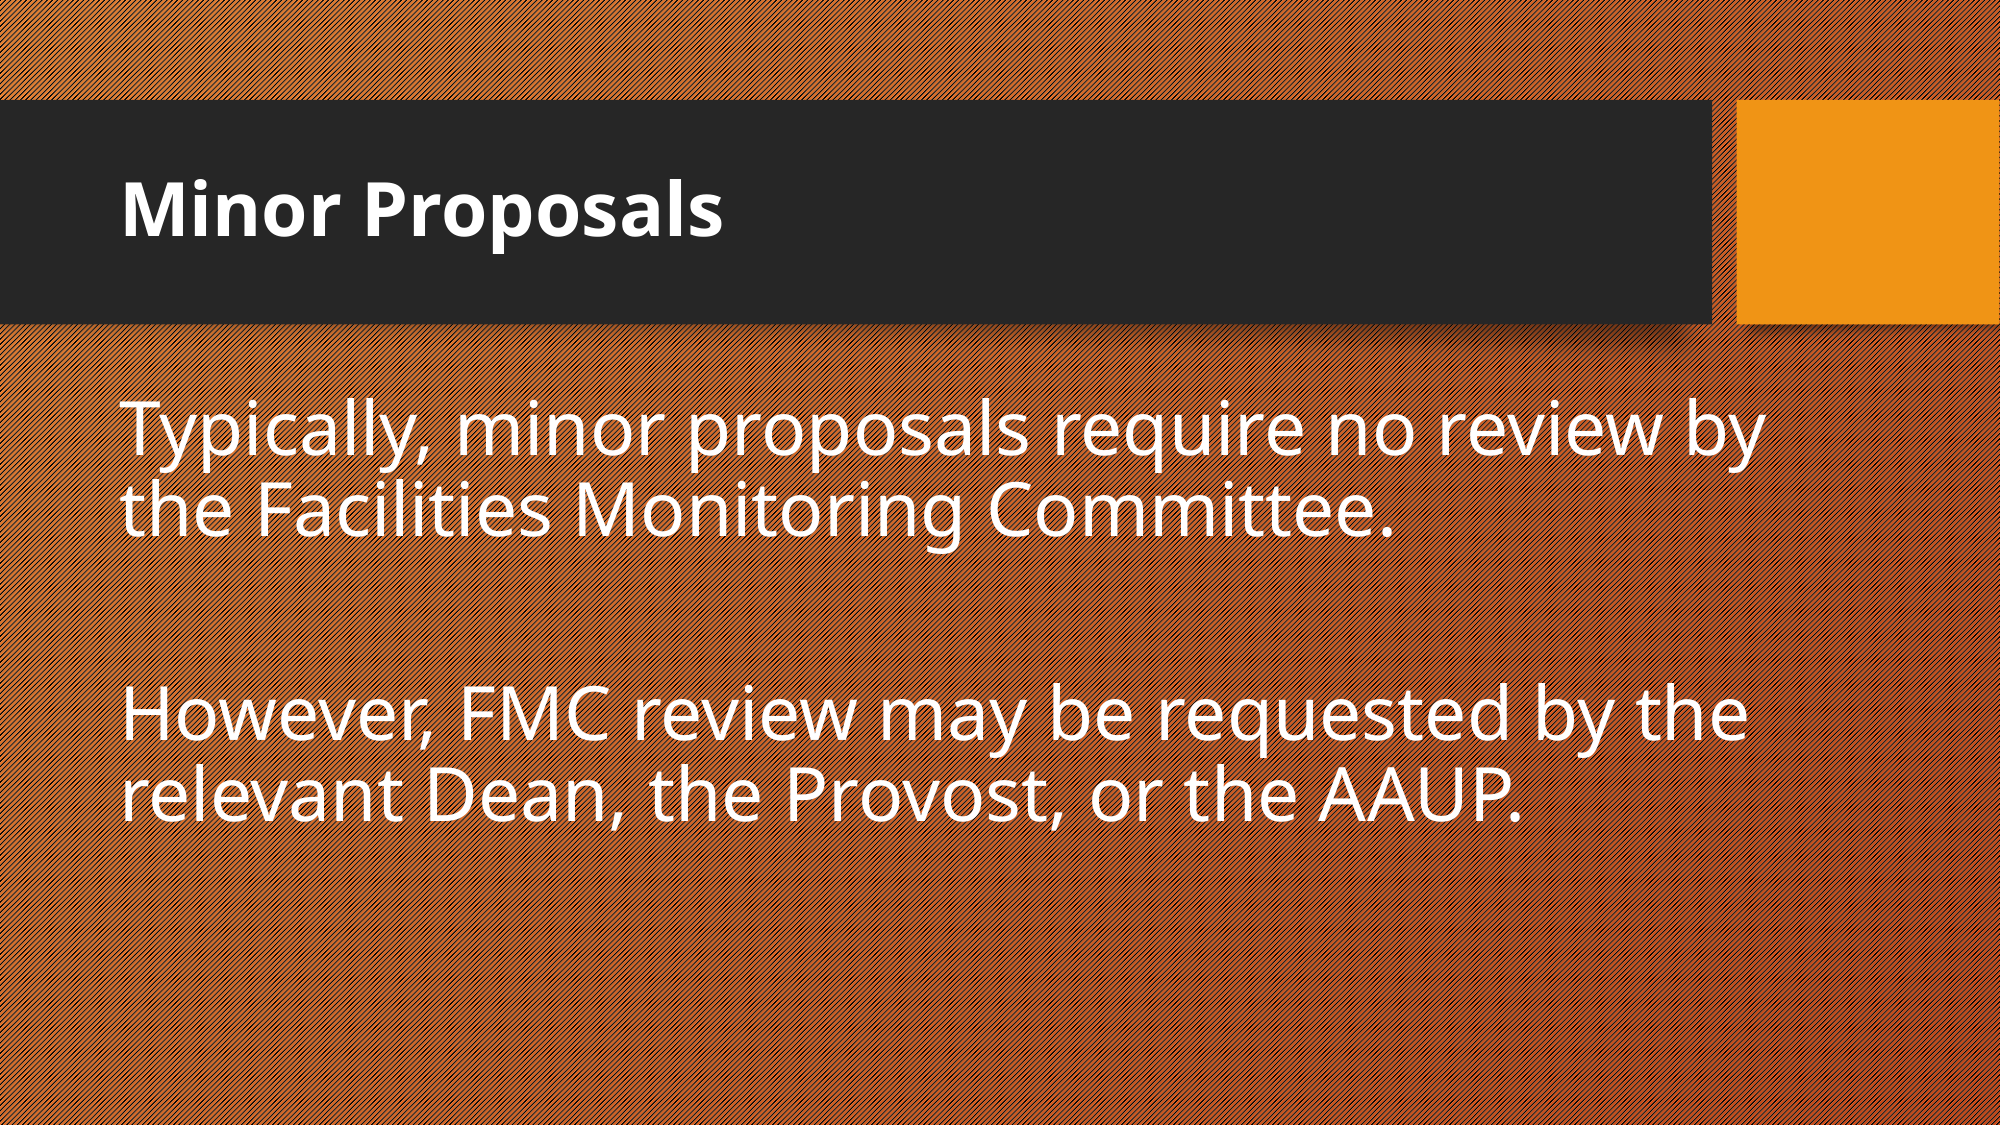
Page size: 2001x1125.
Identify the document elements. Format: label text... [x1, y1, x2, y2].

title Minor Proposals [111, 123, 1690, 302]
list Typically, minor proposals require no review by the Facilities Monitoring Committee. However, FMC review may be requested by the relevant Dean, the Provost, or the AAUP. [111, 382, 1888, 1049]
picture [0, 0, 2000, 1125]
